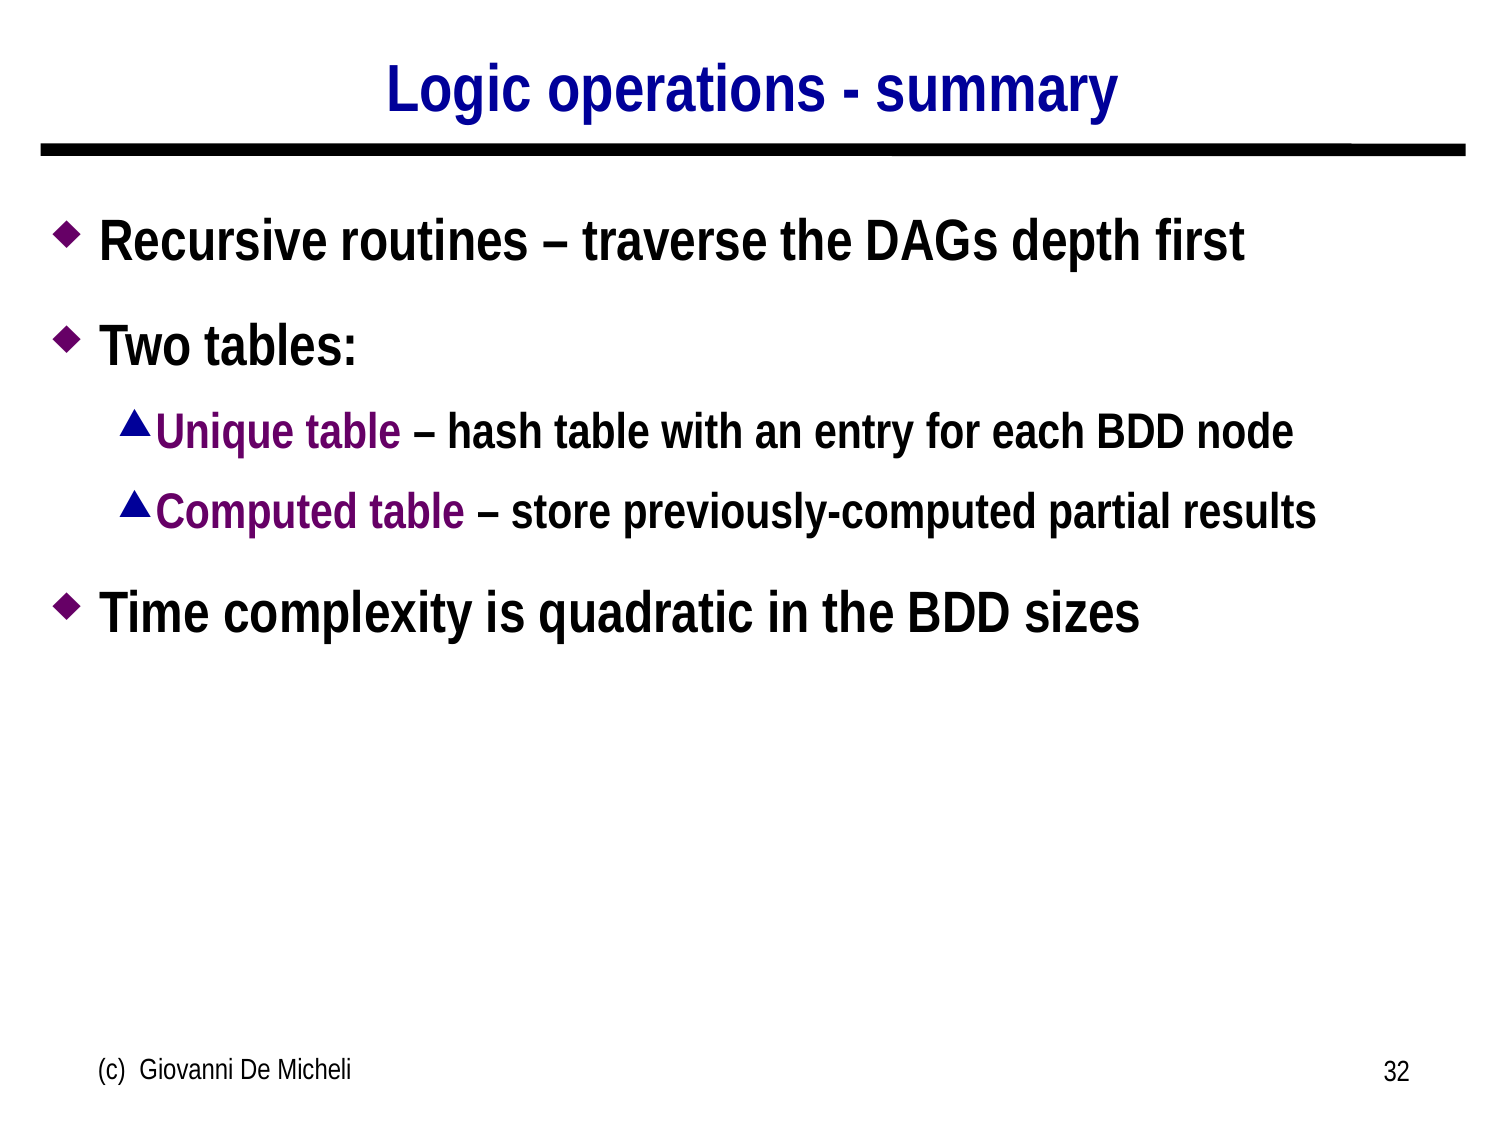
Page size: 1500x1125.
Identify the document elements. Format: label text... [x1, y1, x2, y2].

footer (c) Giovanni De Micheli [0, 1042, 463, 1122]
list Recursive routines – traverse the DAGs depth first Two tables: Unique table – hash table with an entry for each BDD node Computed table – store previously-computed partial results Time complexity is quadratic in the BDD sizes [37, 177, 1465, 1032]
title Logic operations - summary [39, 33, 1467, 146]
slide_number 32 [1074, 1044, 1426, 1123]
